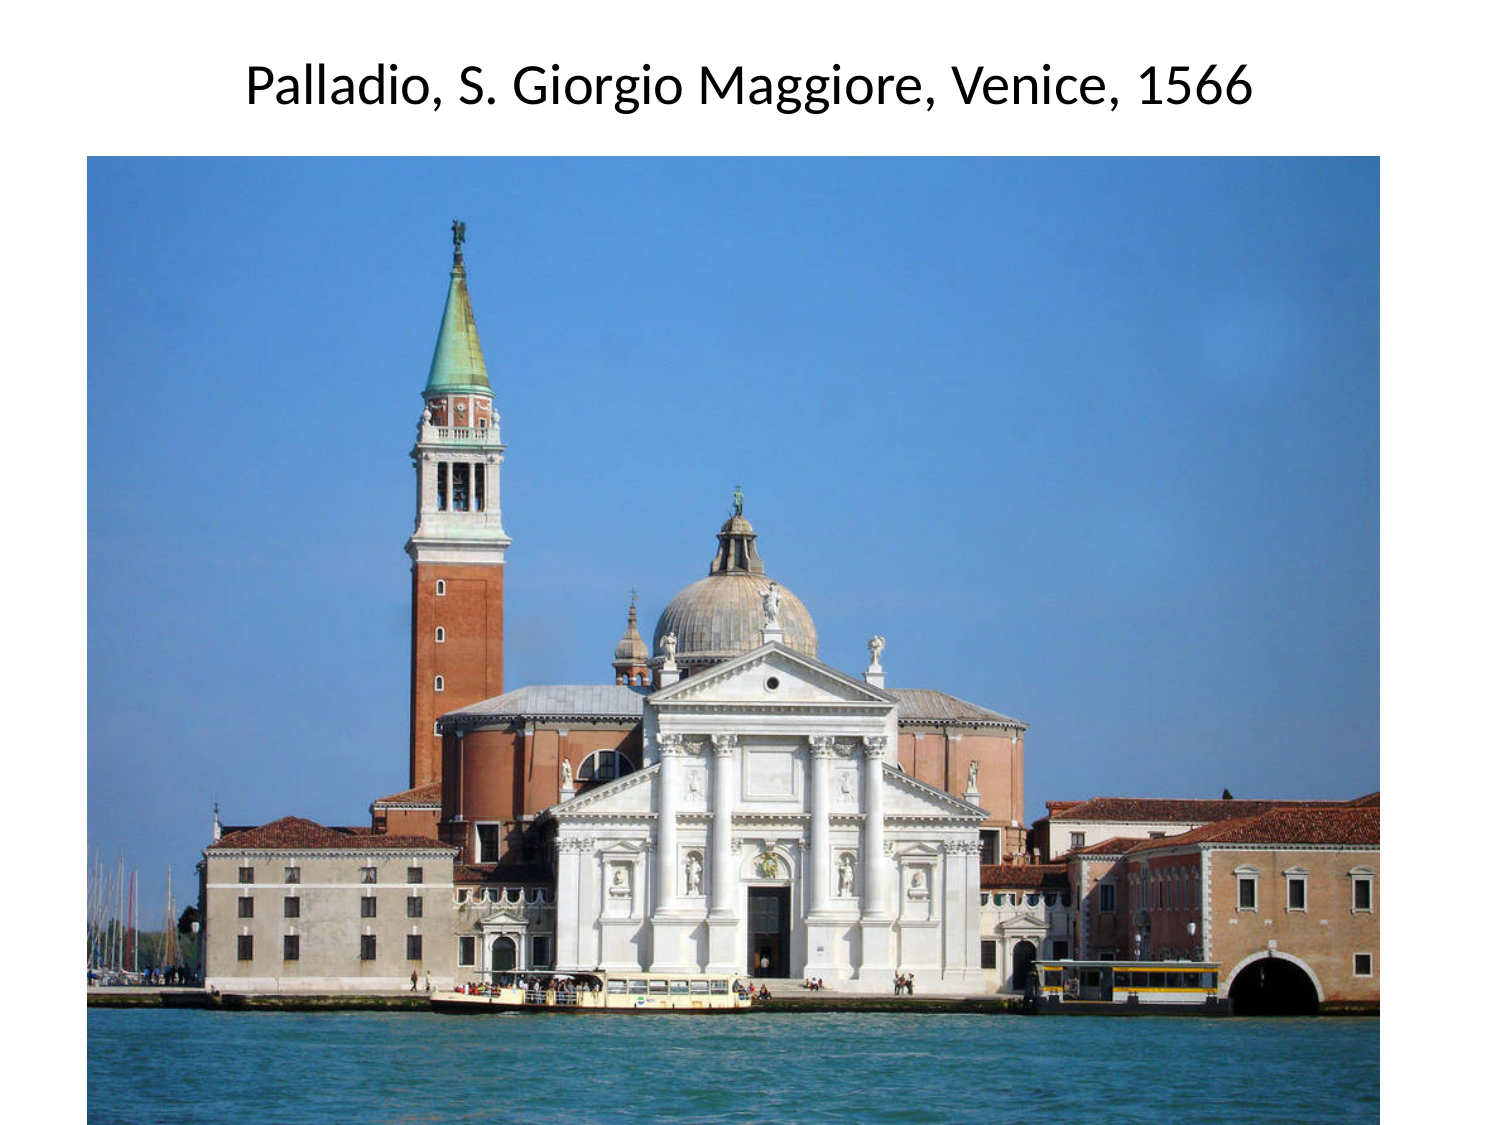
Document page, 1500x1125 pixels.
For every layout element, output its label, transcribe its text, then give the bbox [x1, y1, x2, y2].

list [87, 155, 1380, 1125]
title Palladio, S. Giorgio Maggiore, Venice, 1566 [75, 0, 1425, 163]
